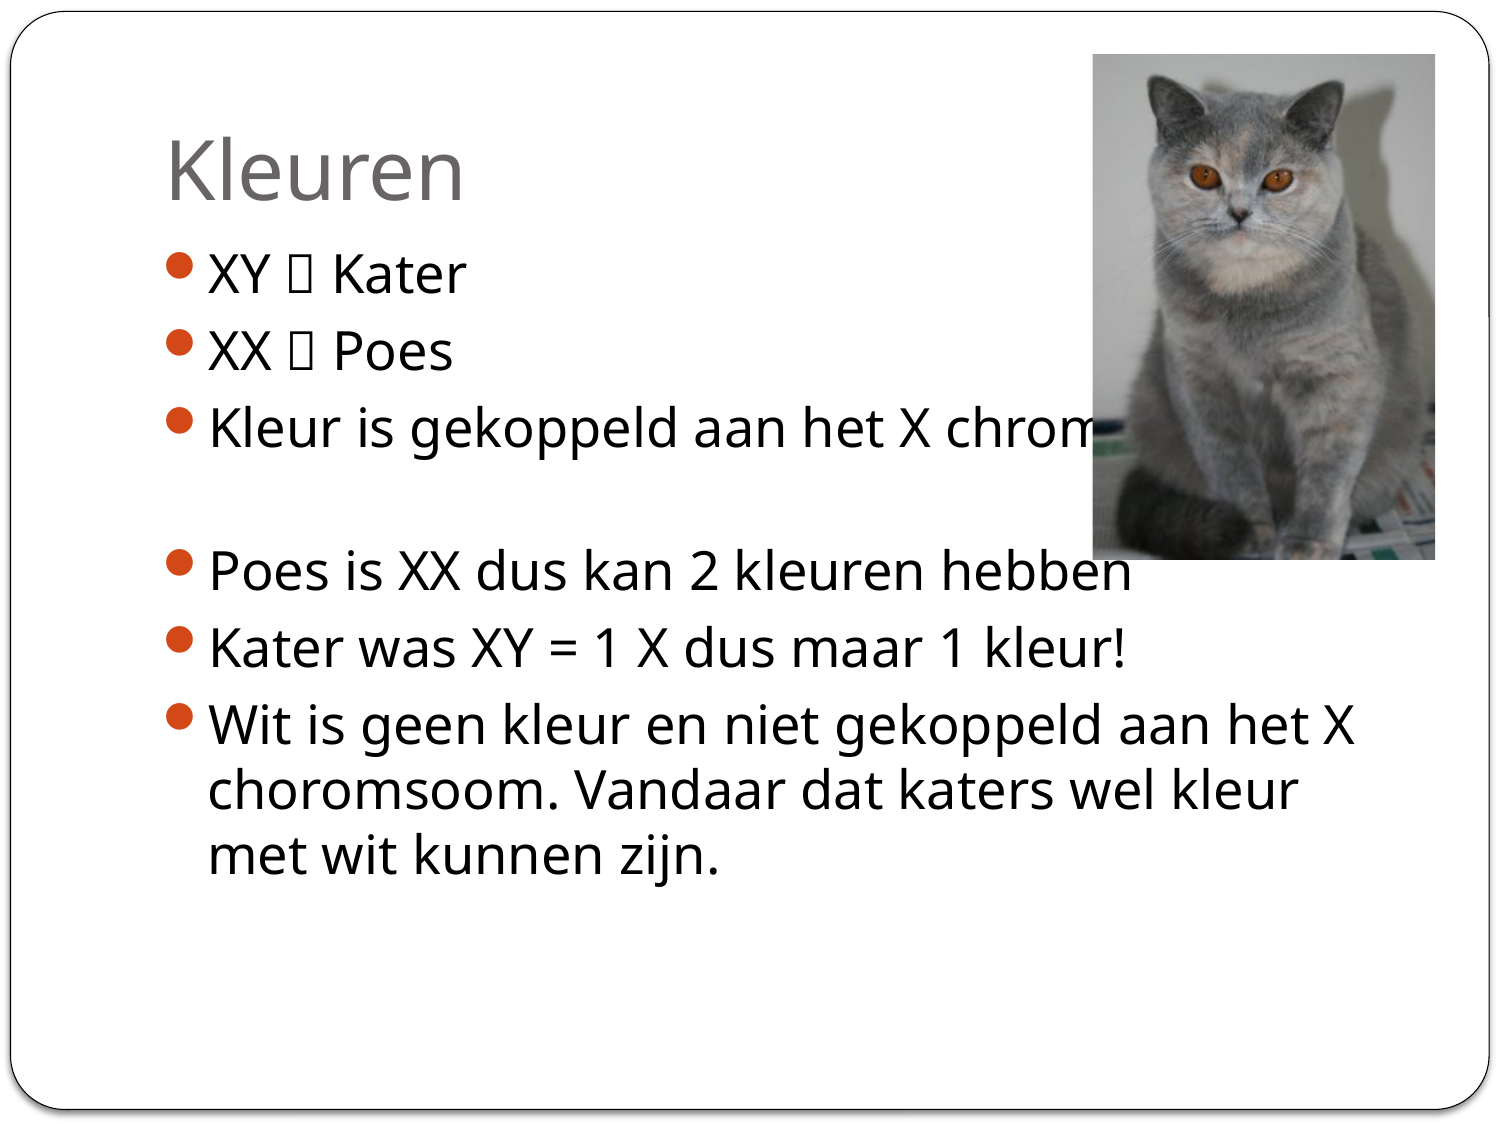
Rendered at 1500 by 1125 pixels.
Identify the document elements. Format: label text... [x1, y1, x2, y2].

list XY  Kater XX  Poes Kleur is gekoppeld aan het X chromosoom Poes is XX dus kan 2 kleuren hebben Kater was XY = 1 X dus maar 1 kleur! Wit is geen kleur en niet gekoppeld aan het X choromsoom. Vandaar dat katers wel kleur met wit kunnen zijn. [147, 231, 1412, 965]
title Kleuren [150, 45, 1425, 231]
picture [1092, 54, 1436, 561]
